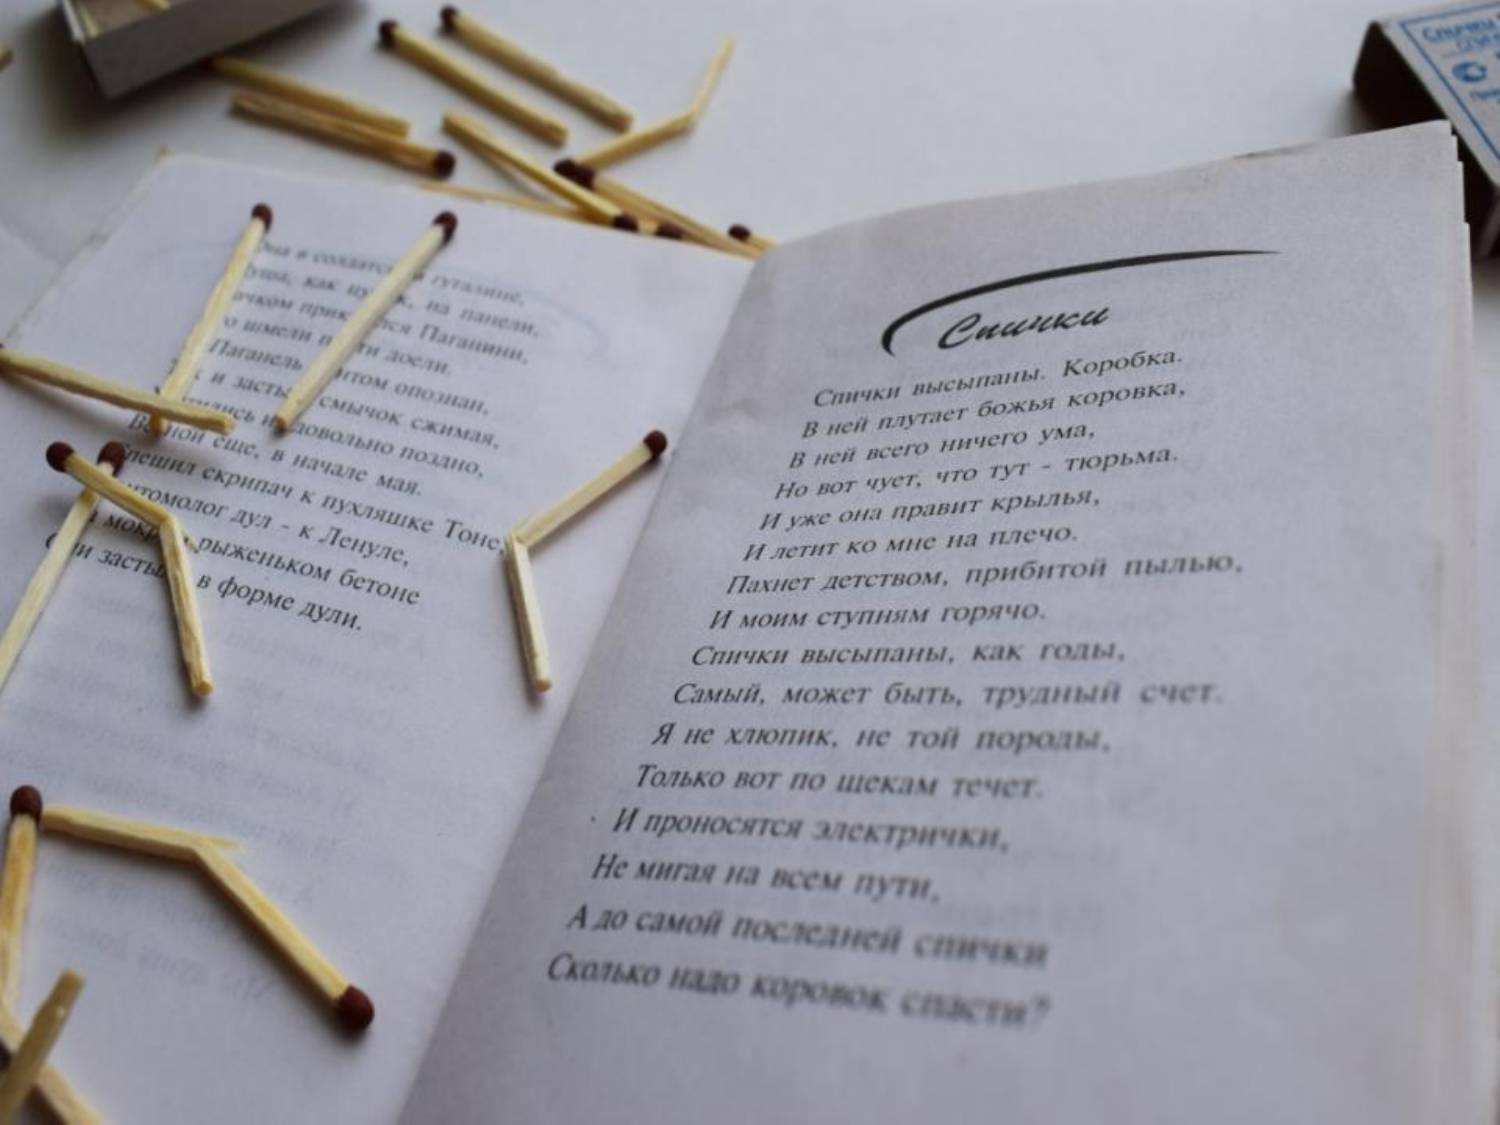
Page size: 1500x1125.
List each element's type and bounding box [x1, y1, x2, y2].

list [0, 0, 1500, 1125]
